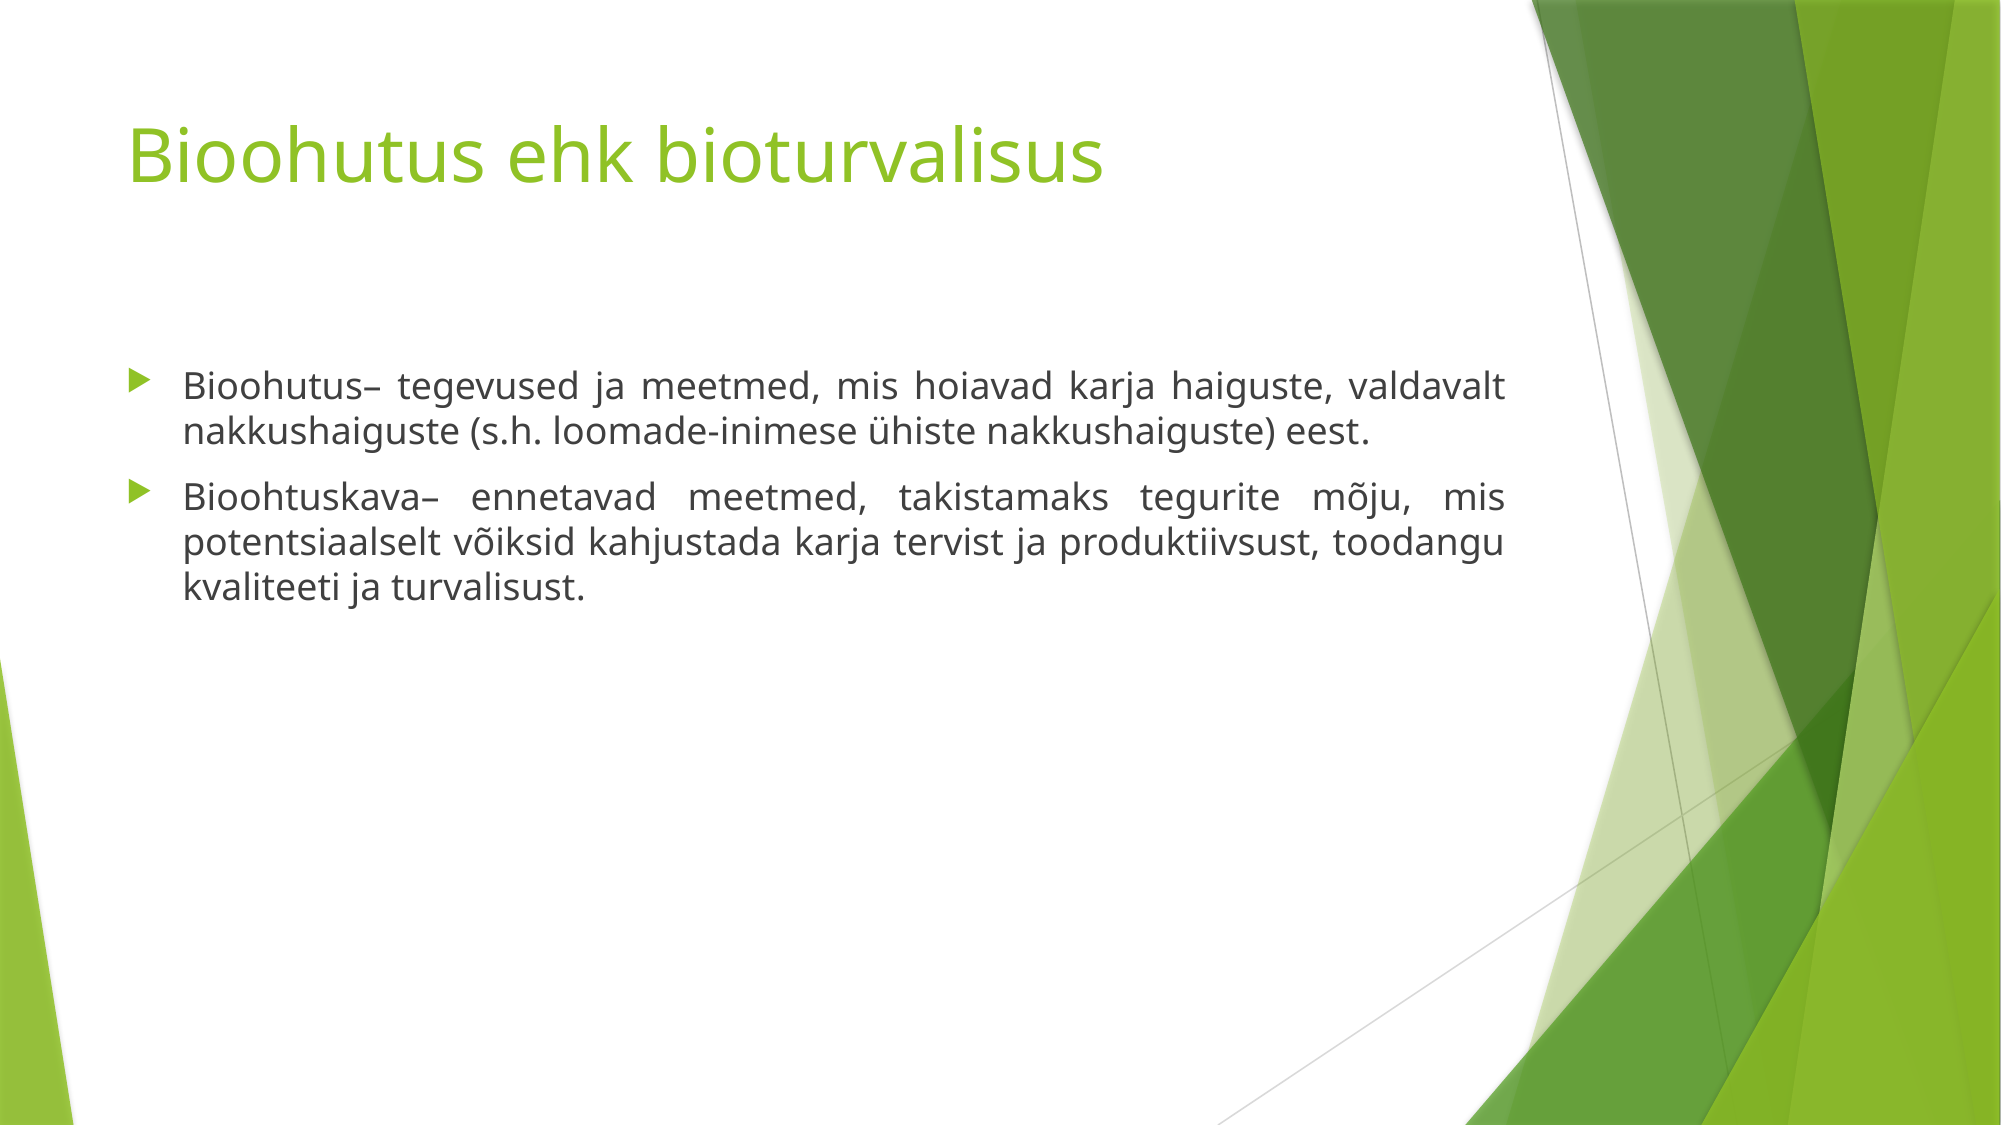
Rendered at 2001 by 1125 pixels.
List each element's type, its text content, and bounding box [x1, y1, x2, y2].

title Bioohutus ehk bioturvalisus [111, 99, 1522, 317]
list Bioohutus– tegevused ja meetmed, mis hoiavad karja haiguste, valdavalt nakkushaiguste (s.h. loomade-inimese ühiste nakkushaiguste) eest. Bioohtuskava– ennetavad meetmed, takistamaks tegurite mõju, mis potentsiaalselt võiksid kahjustada karja tervist ja produktiivsust, toodangu kvaliteeti ja turvalisust. [111, 354, 1522, 992]
